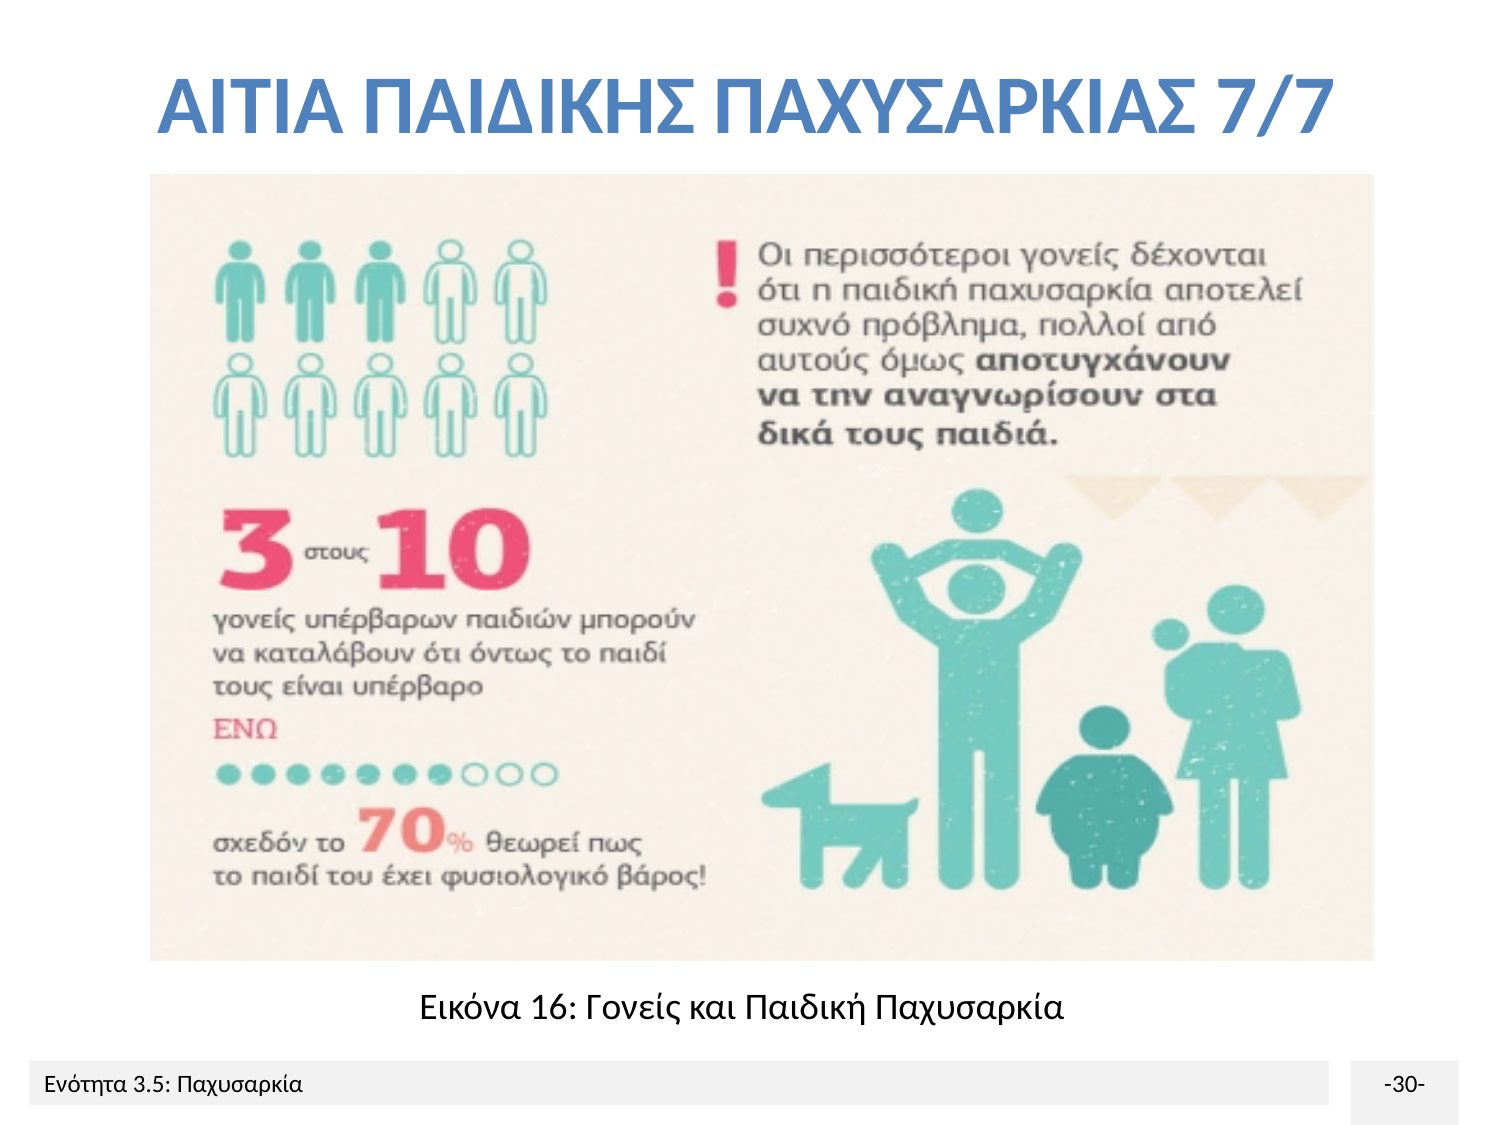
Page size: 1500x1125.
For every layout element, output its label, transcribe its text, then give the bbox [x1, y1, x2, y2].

text_box Εικόνα 16: Γονείς και Παιδική Παχυσαρκία [404, 974, 1080, 1035]
title ΑΙΤΙΑ ΠΑΙΔΙΚΗΣ ΠΑΧΥΣΑΡΚΙΑΣ 7/7 [99, 24, 1394, 175]
picture [149, 174, 1376, 962]
